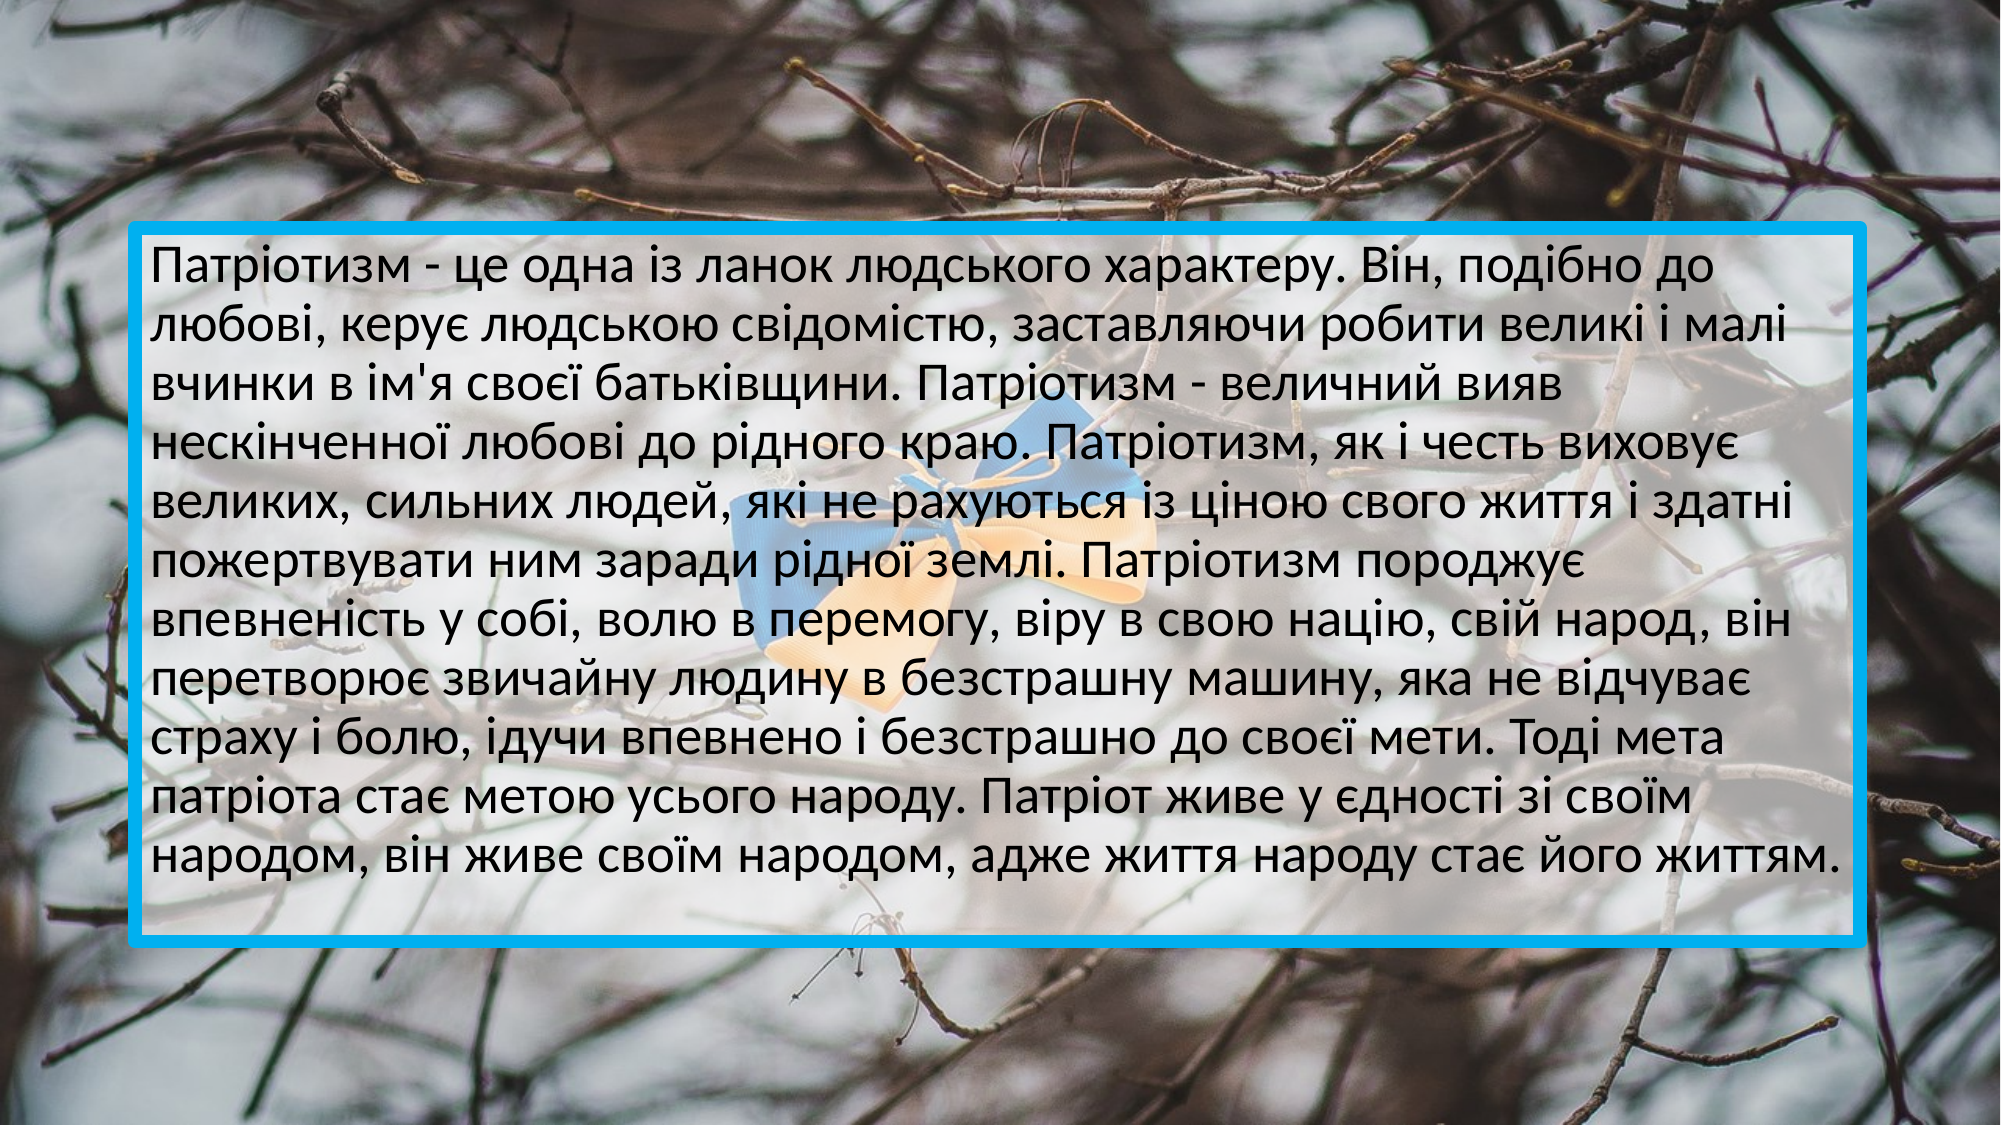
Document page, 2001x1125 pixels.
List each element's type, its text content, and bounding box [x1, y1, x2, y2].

picture [0, 0, 2001, 1125]
list Патріотизм - це одна із ланок людського характеру. Він, подібно до любові, керує людською свідомістю, заставляючи робити великі і малі вчинки в ім'я своєї батьківщини. Патріотизм - величний вияв нескінченної любові до рідного краю. Патріотизм, як і честь виховує великих, сильних людей, які не рахуються із ціною свого життя і здатні пожертвувати ним заради рідної землі. Патріотизм породжує впевненість у собі, волю в перемогу, віру в свою націю, свій народ, він перетворює звичайну людину в безстрашну машину, яка не відчуває страху і болю, ідучи впевнено і безстрашно до своєї мети. Тоді мета патріота стає метою усього народу. Патріот живе у єдності зі своїм народом, він живе своїм народом, адже життя народу стає його життям. [135, 227, 1861, 942]
